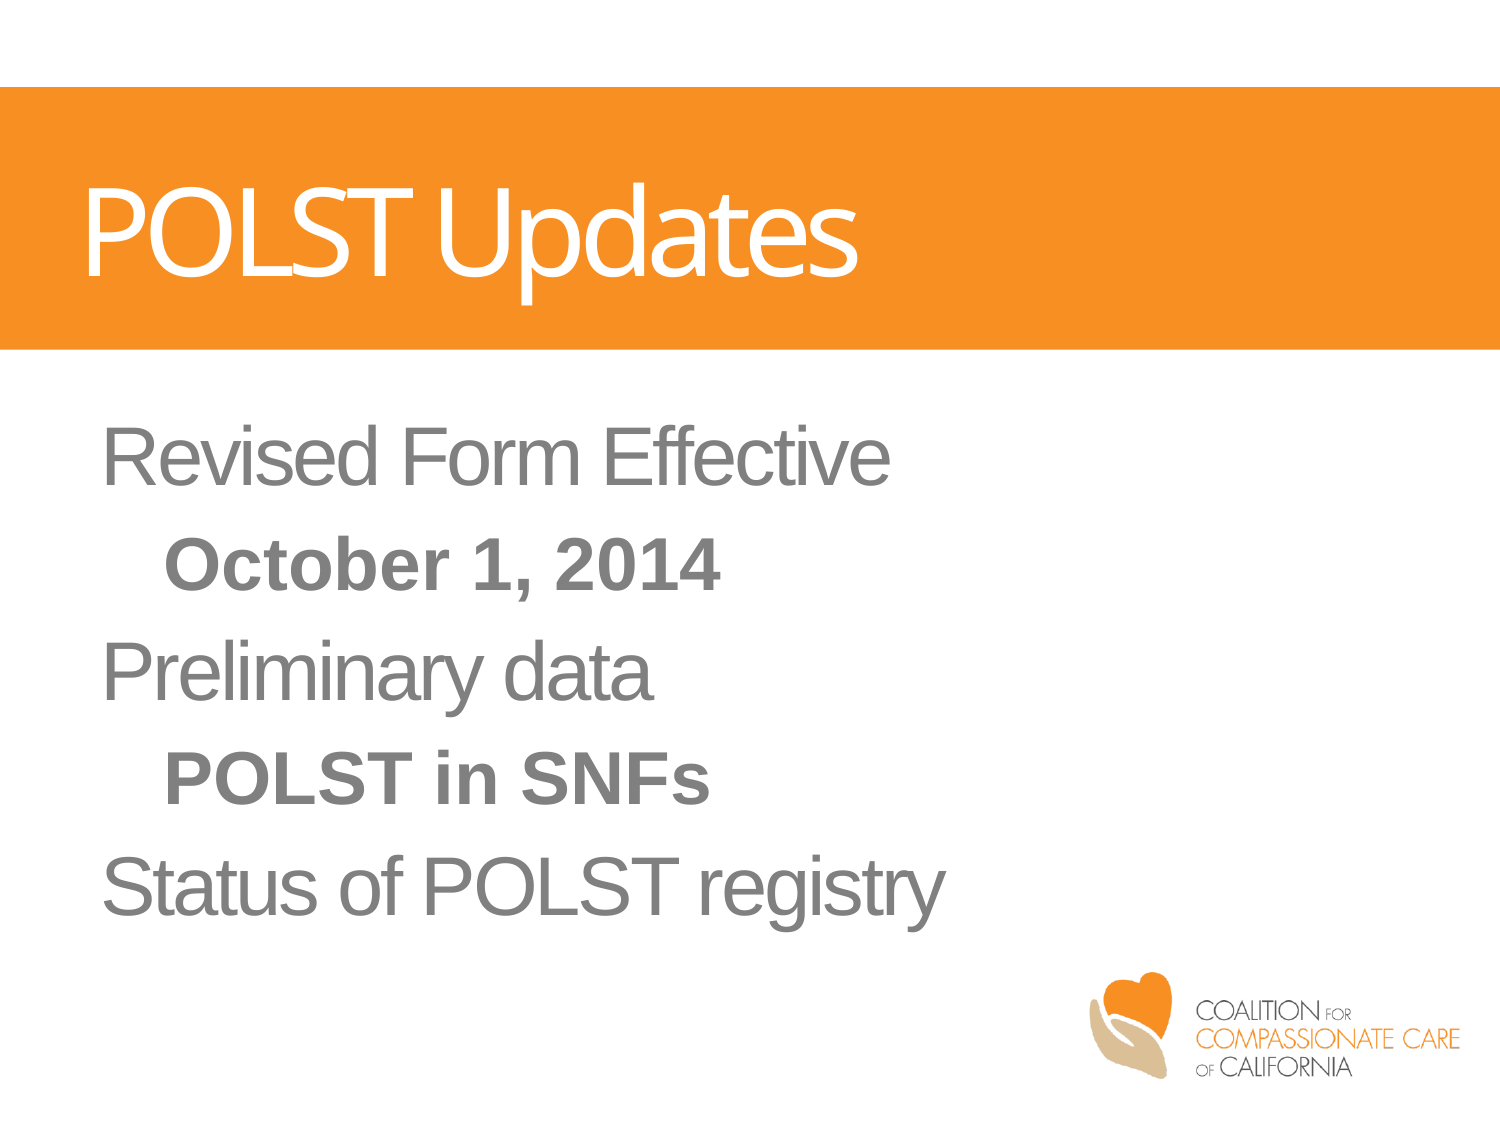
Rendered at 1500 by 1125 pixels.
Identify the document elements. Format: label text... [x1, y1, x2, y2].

picture [1082, 967, 1467, 1088]
title POLST Updates [62, 137, 1413, 325]
list Revised Form Effective October 1, 2014 Preliminary data POLST in SNFs Status of POLST registry [62, 395, 1425, 1025]
